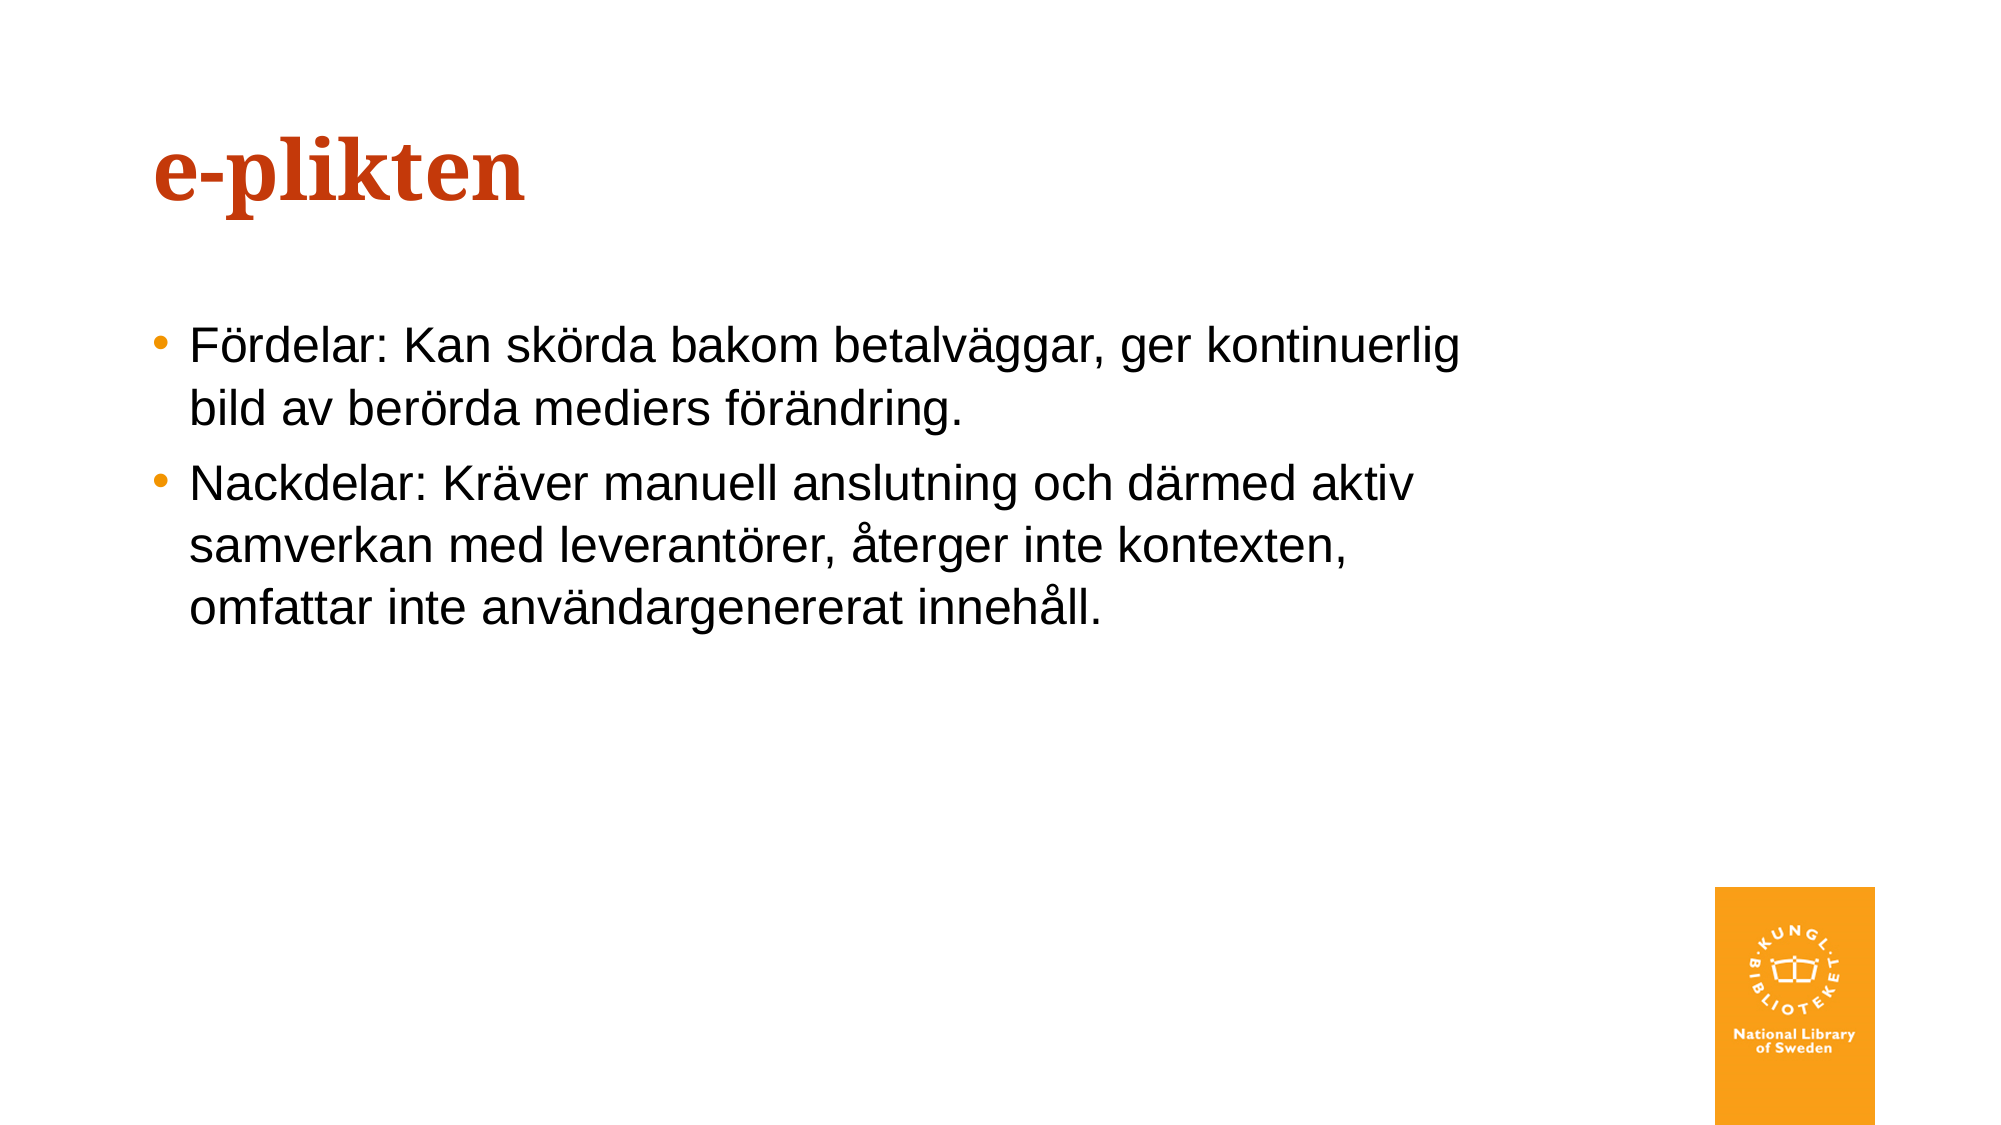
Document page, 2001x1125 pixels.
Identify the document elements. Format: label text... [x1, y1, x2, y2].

title e-plikten [137, 120, 1875, 249]
list Fördelar: Kan skörda bakom betalväggar, ger kontinuerlig bild av berörda mediers förändring. Nackdelar: Kräver manuell anslutning och därmed aktiv samverkan med leverantörer, återger inte kontexten, omfattar inte användargenererat innehåll. [137, 302, 1508, 991]
picture [1715, 887, 1875, 1125]
